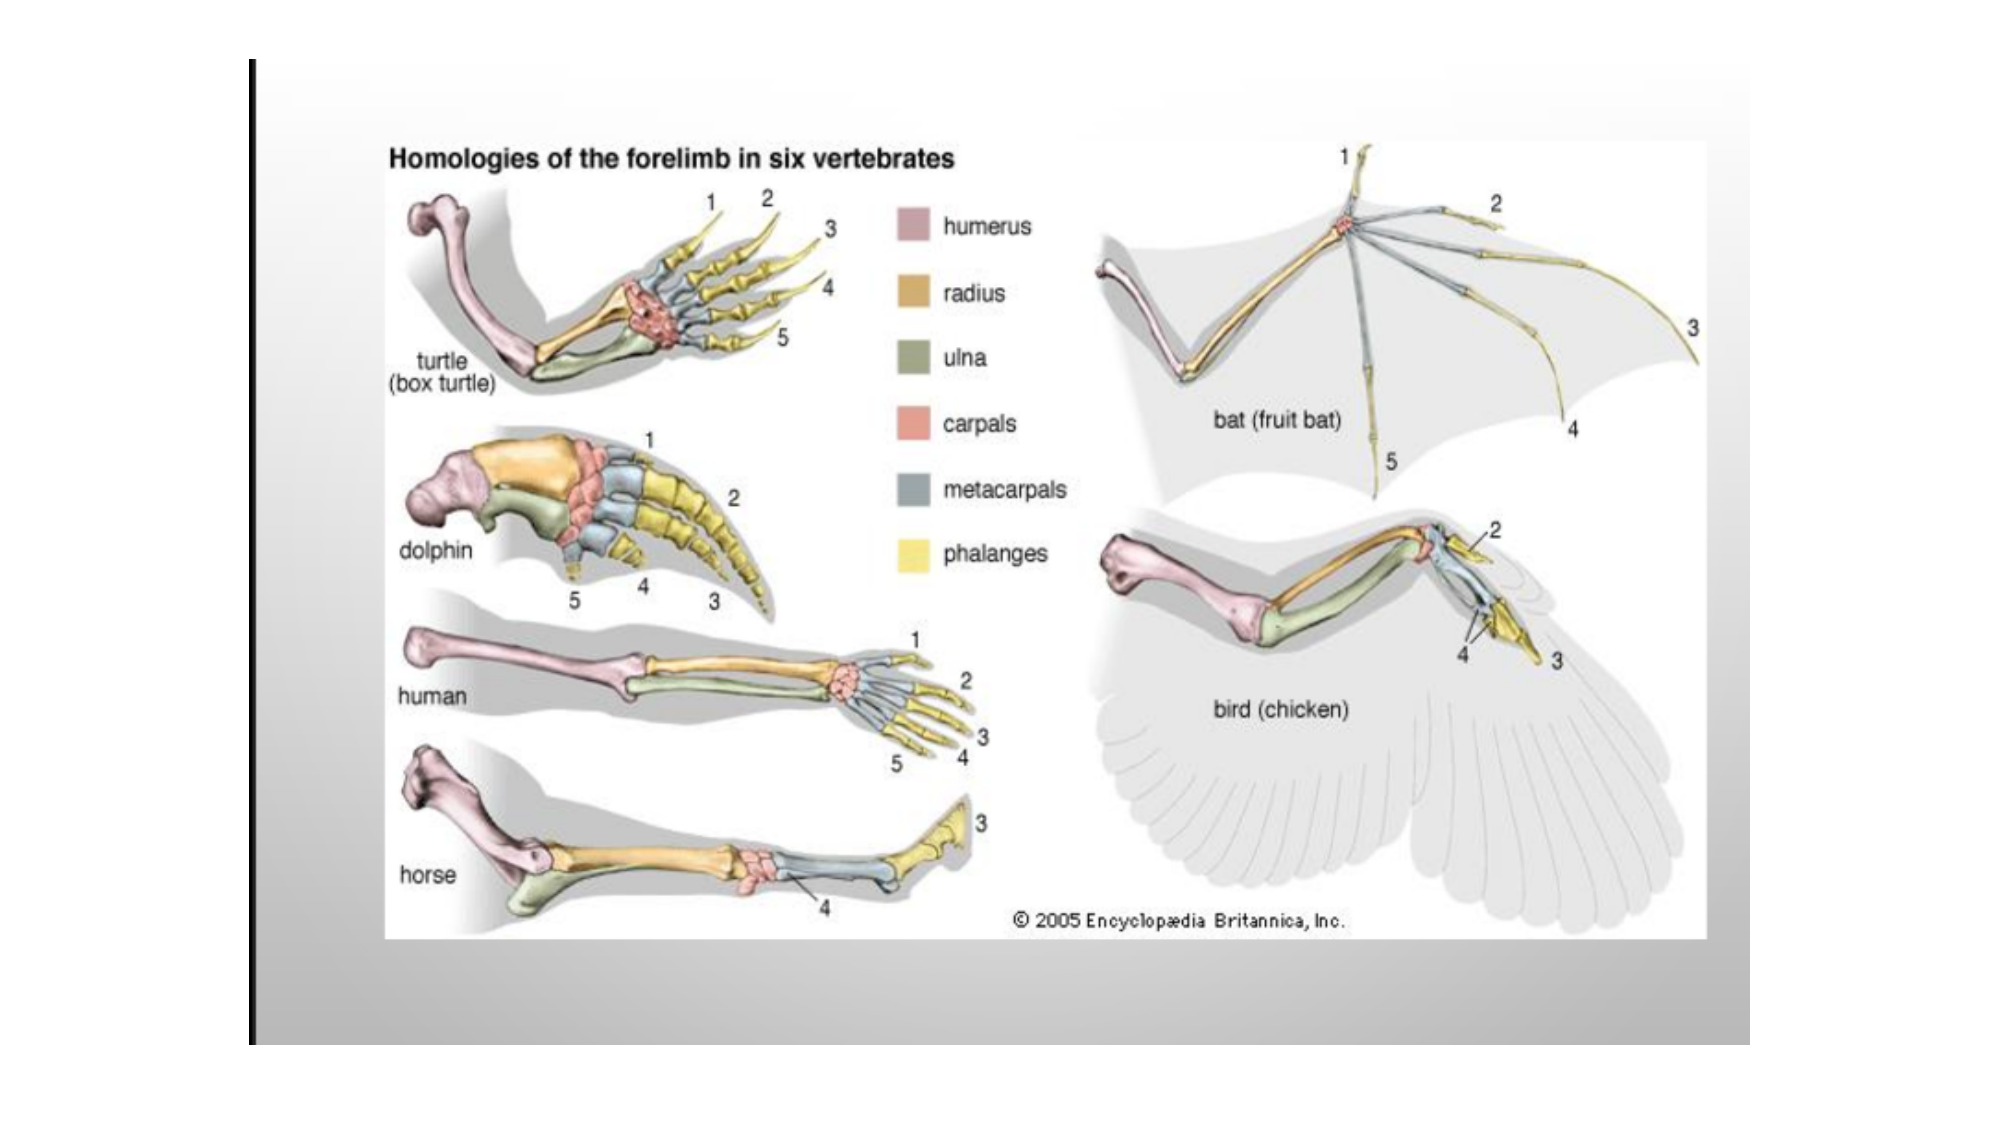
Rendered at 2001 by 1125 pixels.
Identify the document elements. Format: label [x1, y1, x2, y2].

list [249, 59, 1750, 1045]
